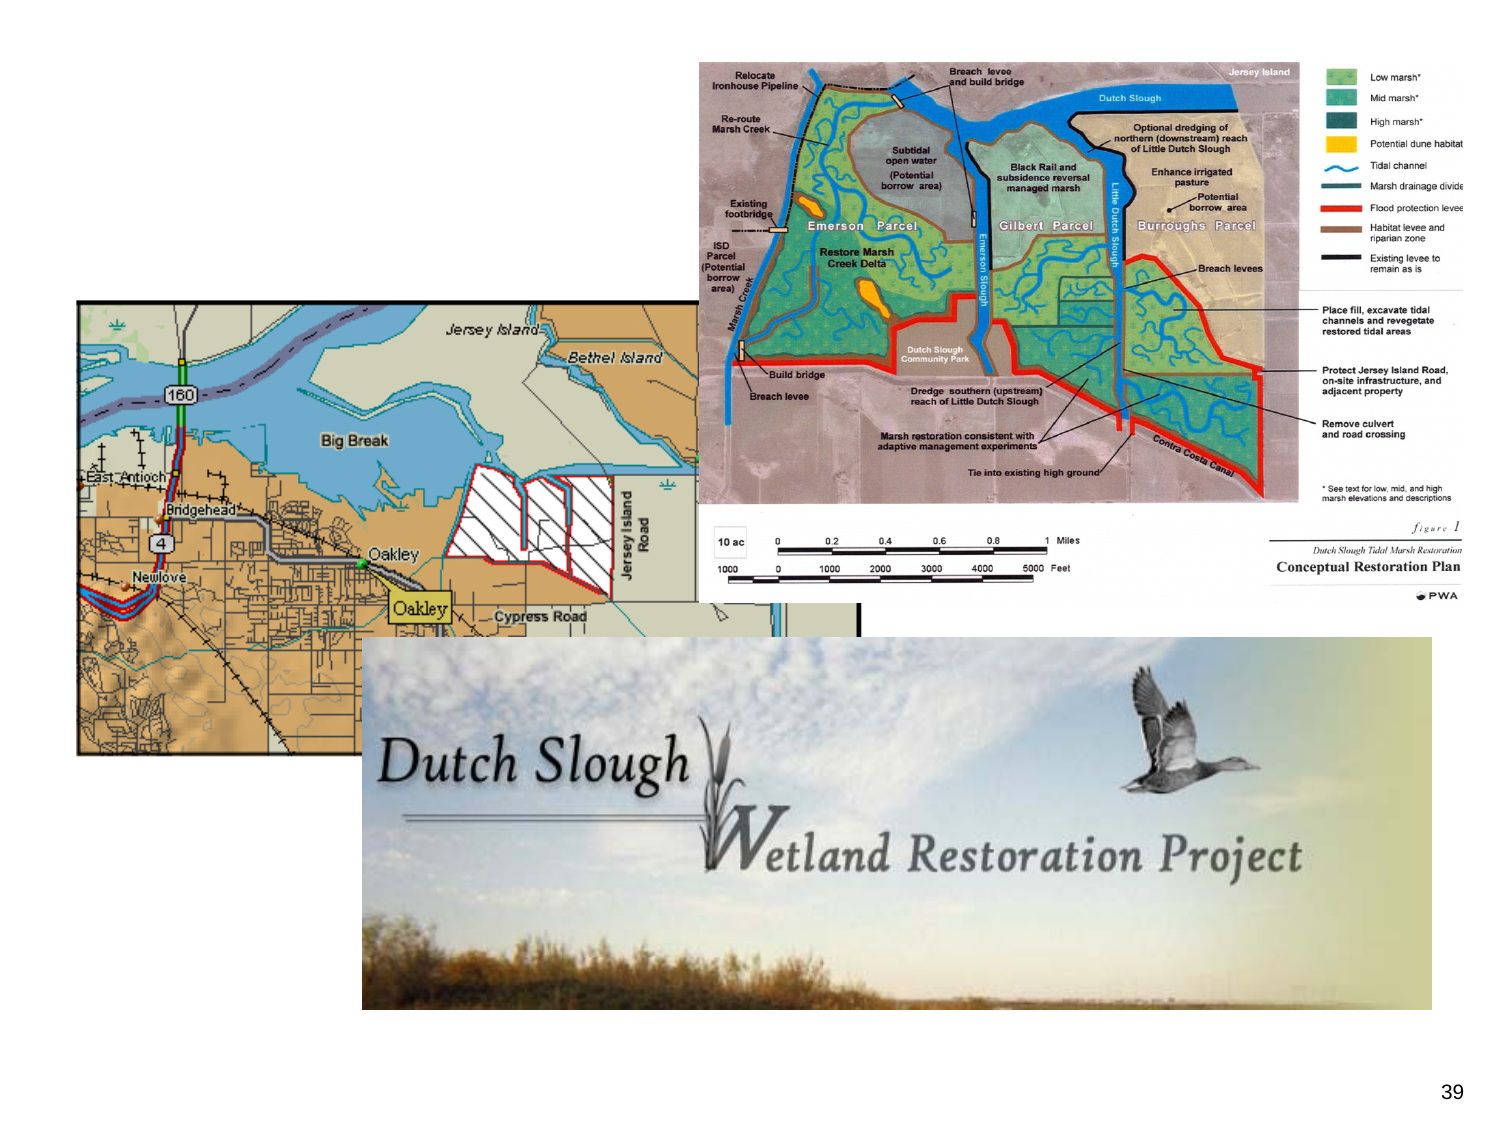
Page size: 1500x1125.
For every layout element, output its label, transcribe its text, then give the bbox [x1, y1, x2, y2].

picture [74, 62, 1463, 1010]
slide_number 39 [1362, 1051, 1479, 1112]
